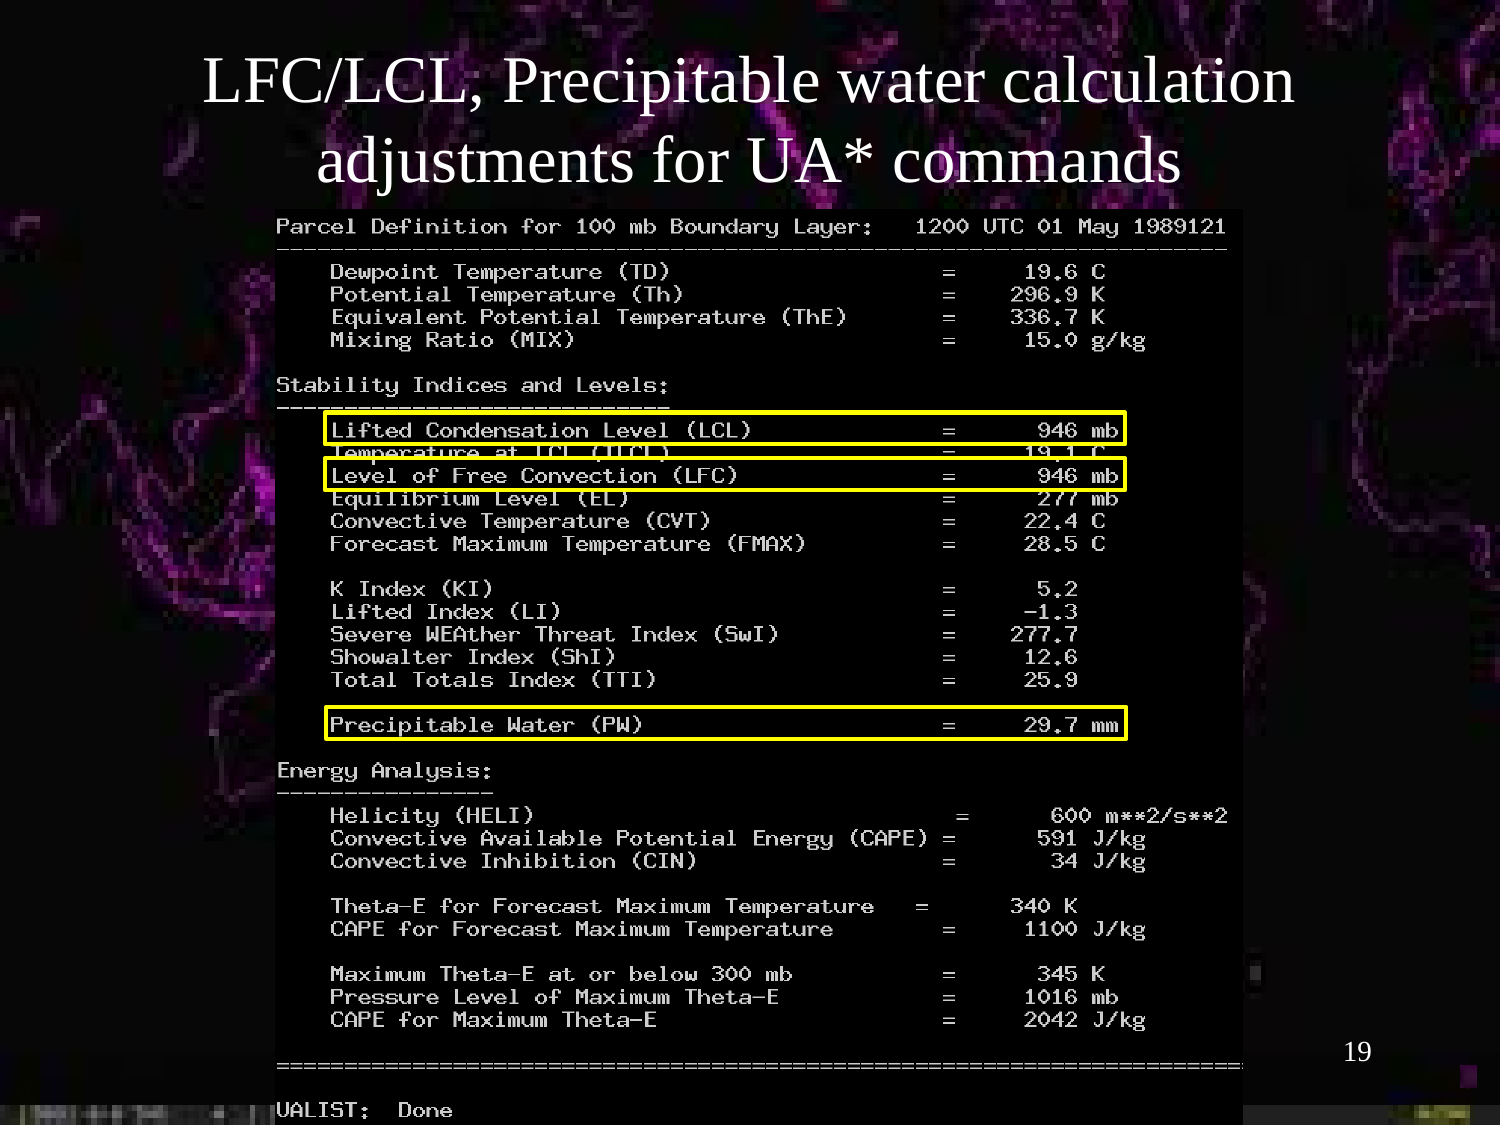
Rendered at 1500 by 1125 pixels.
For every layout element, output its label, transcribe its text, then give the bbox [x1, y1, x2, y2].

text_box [1459, 1065, 1477, 1088]
slide_number 19 [1246, 1024, 1388, 1101]
picture [0, 0, 1500, 1125]
text_box LFC/LCL, Precipitable water calculation adjustments for UA* commands [112, 62, 1388, 250]
